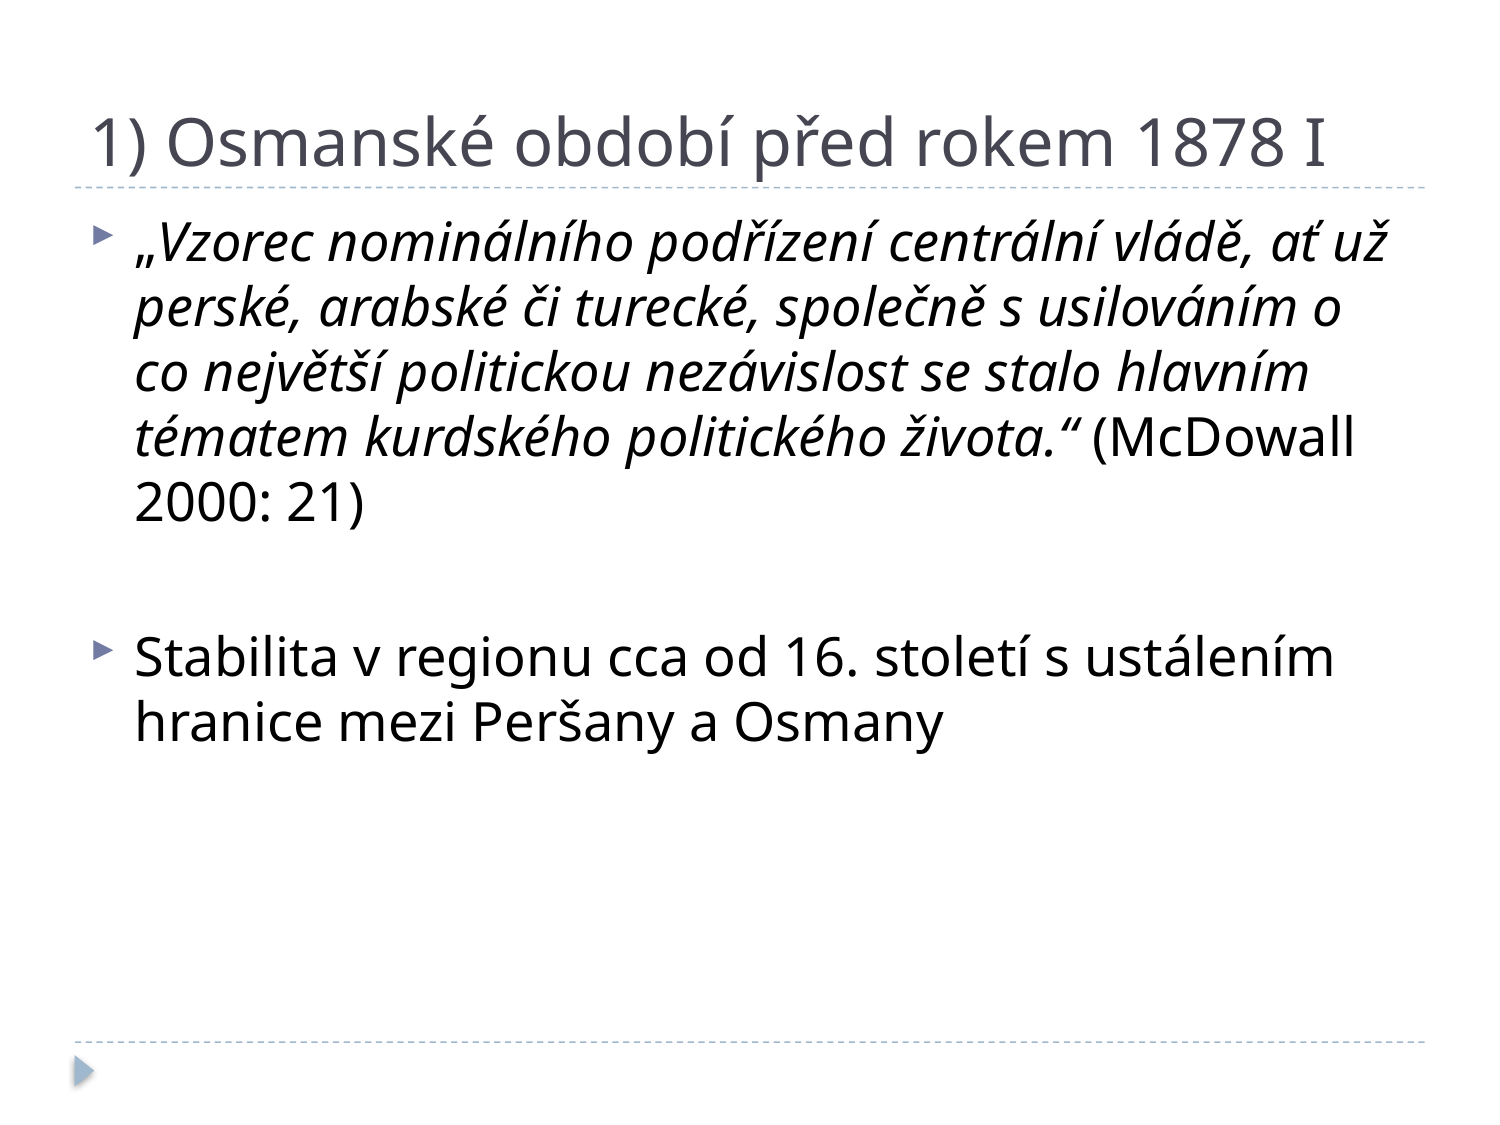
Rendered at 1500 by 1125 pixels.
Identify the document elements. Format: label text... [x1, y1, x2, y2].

list „Vzorec nominálního podřízení centrální vládě, ať už perské, arabské či turecké, společně s usilováním o co největší politickou nezávislost se stalo hlavním tématem kurdského politického života.“ (McDowall 2000: 21) Stabilita v regionu cca od 16. století s ustálením hranice mezi Peršany a Osmany [75, 200, 1425, 1010]
title 1) Osmanské období před rokem 1878 I [75, 24, 1425, 188]
